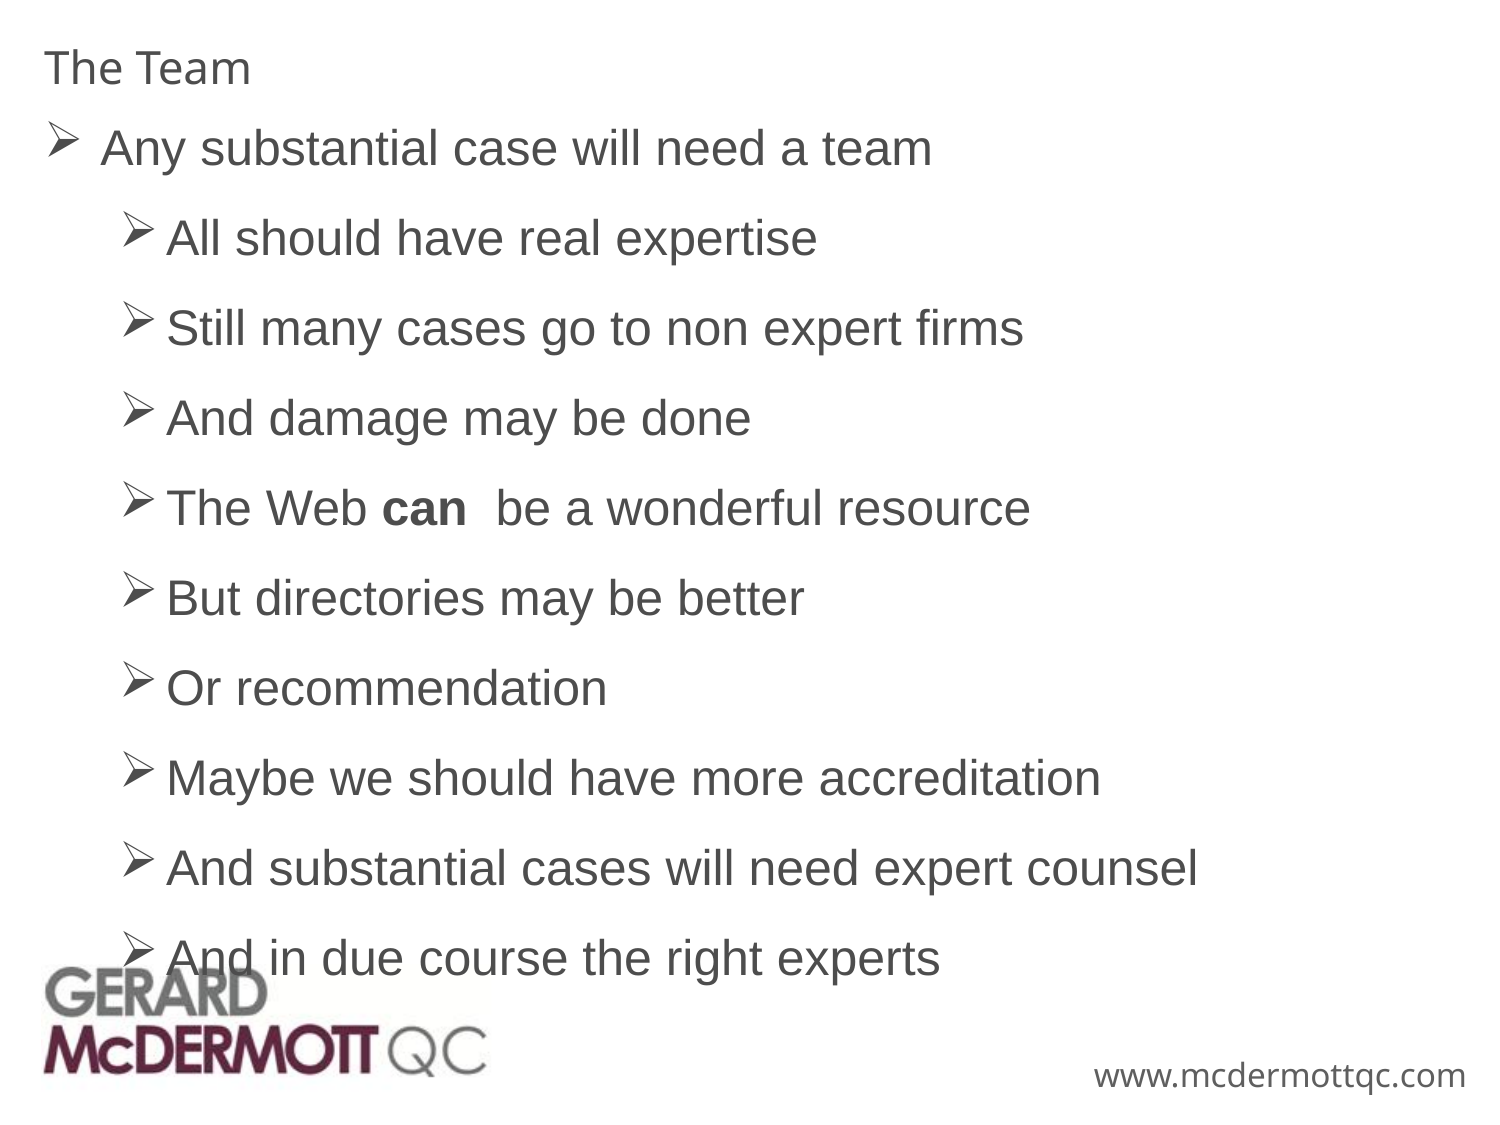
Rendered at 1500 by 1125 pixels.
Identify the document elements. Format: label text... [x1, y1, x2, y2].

text_box Any substantial case will need a team All should have real expertise Still many cases go to non expert firms And damage may be done The Web can be a wonderful resource But directories may be better Or recommendation Maybe we should have more accreditation And substantial cases will need expert counsel And in due course the right experts [29, 78, 1500, 993]
text_box www.mcdermottqc.com [939, 1046, 1483, 1102]
text_box The Team [29, 31, 420, 101]
picture [40, 963, 500, 1093]
